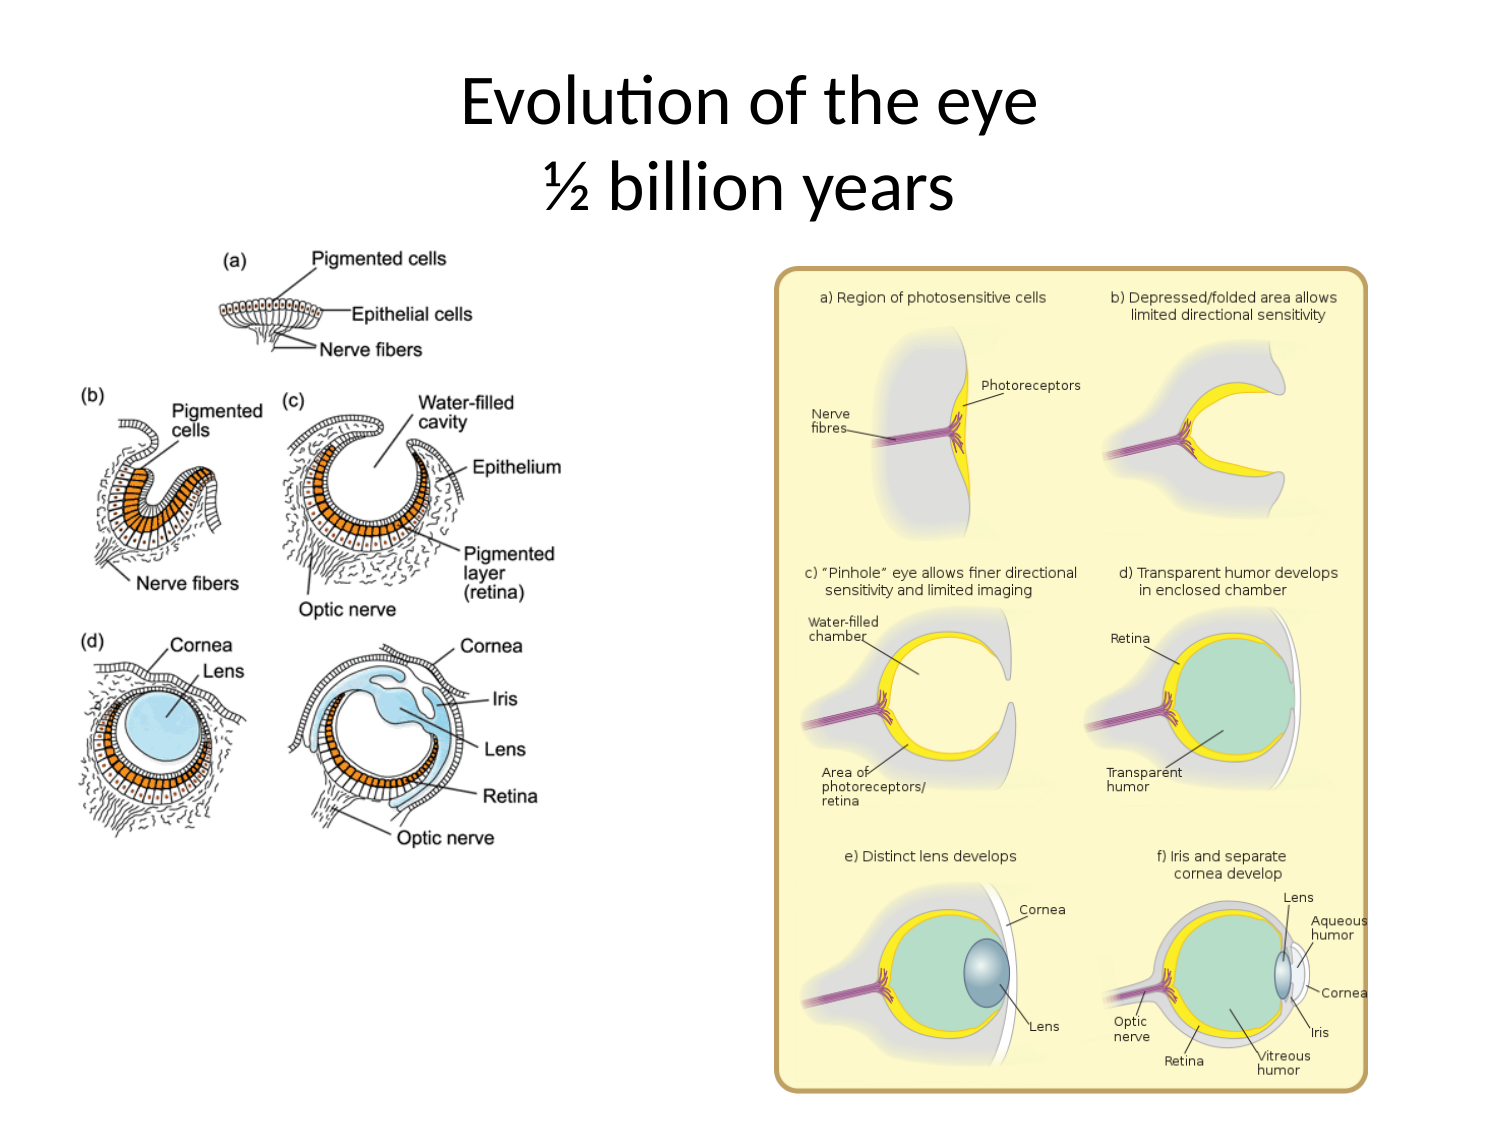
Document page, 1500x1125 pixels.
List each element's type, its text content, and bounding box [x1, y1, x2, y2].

picture [774, 266, 1368, 1094]
title Evolution of the eye ½ billion years [75, 45, 1425, 233]
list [62, 237, 572, 862]
